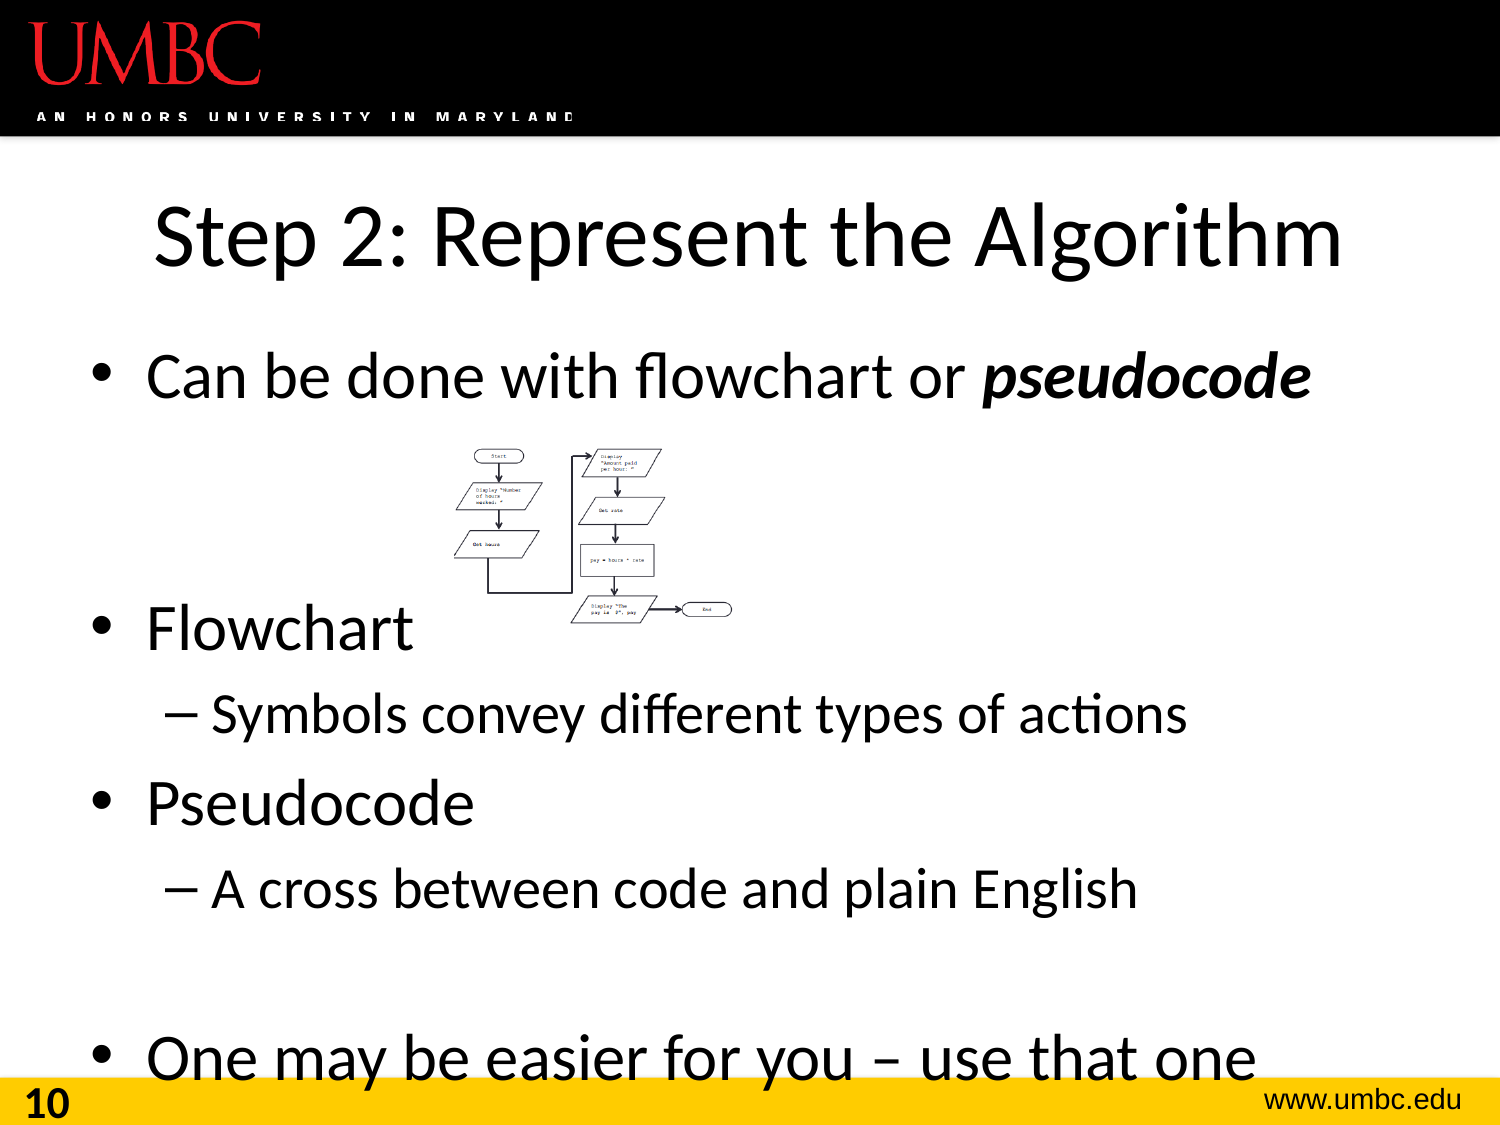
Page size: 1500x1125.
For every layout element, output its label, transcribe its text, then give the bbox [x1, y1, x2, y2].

title Step 2: Represent the Algorithm [75, 136, 1425, 324]
picture [454, 443, 735, 627]
list Can be done with flowchart or pseudocode Flowchart Symbols convey different types of actions Pseudocode A cross between code and plain English One may be easier for you – use that one [75, 324, 1425, 1066]
slide_number 10 [0, 1065, 94, 1125]
